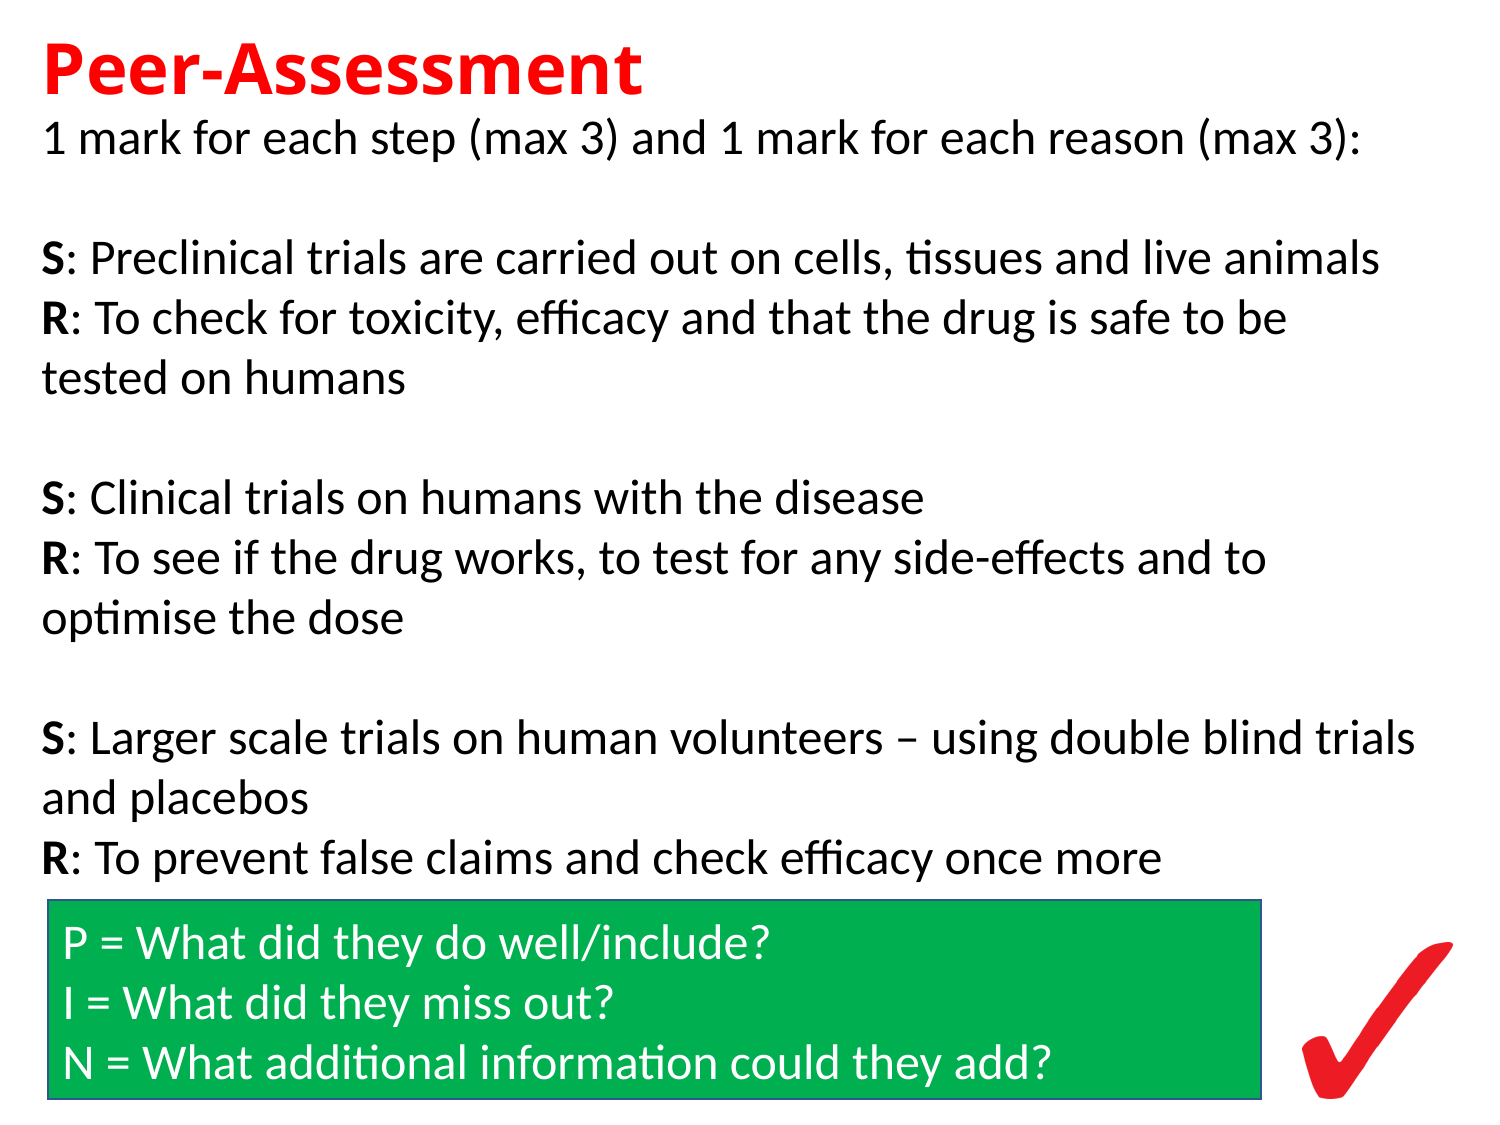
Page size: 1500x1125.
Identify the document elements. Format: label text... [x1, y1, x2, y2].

text_box P = What did they do well/include? I = What did they miss out? N = What additional information could they add? [47, 899, 1262, 1100]
picture [1302, 942, 1453, 1099]
list Peer-Assessment [26, 26, 1321, 97]
text_box 1 mark for each step (max 3) and 1 mark for each reason (max 3): S: Preclinical trials are carried out on cells, tissues and live animals R: To check for toxicity, efficacy and that the drug is safe to be tested on humans S: Clinical trials on humans with the disease R: To see if the drug works, to test for any side-effects and to optimise the dose S: Larger scale trials on human volunteers – using double blind trials and placebos R: To prevent false claims and check efficacy once more [26, 97, 1432, 893]
